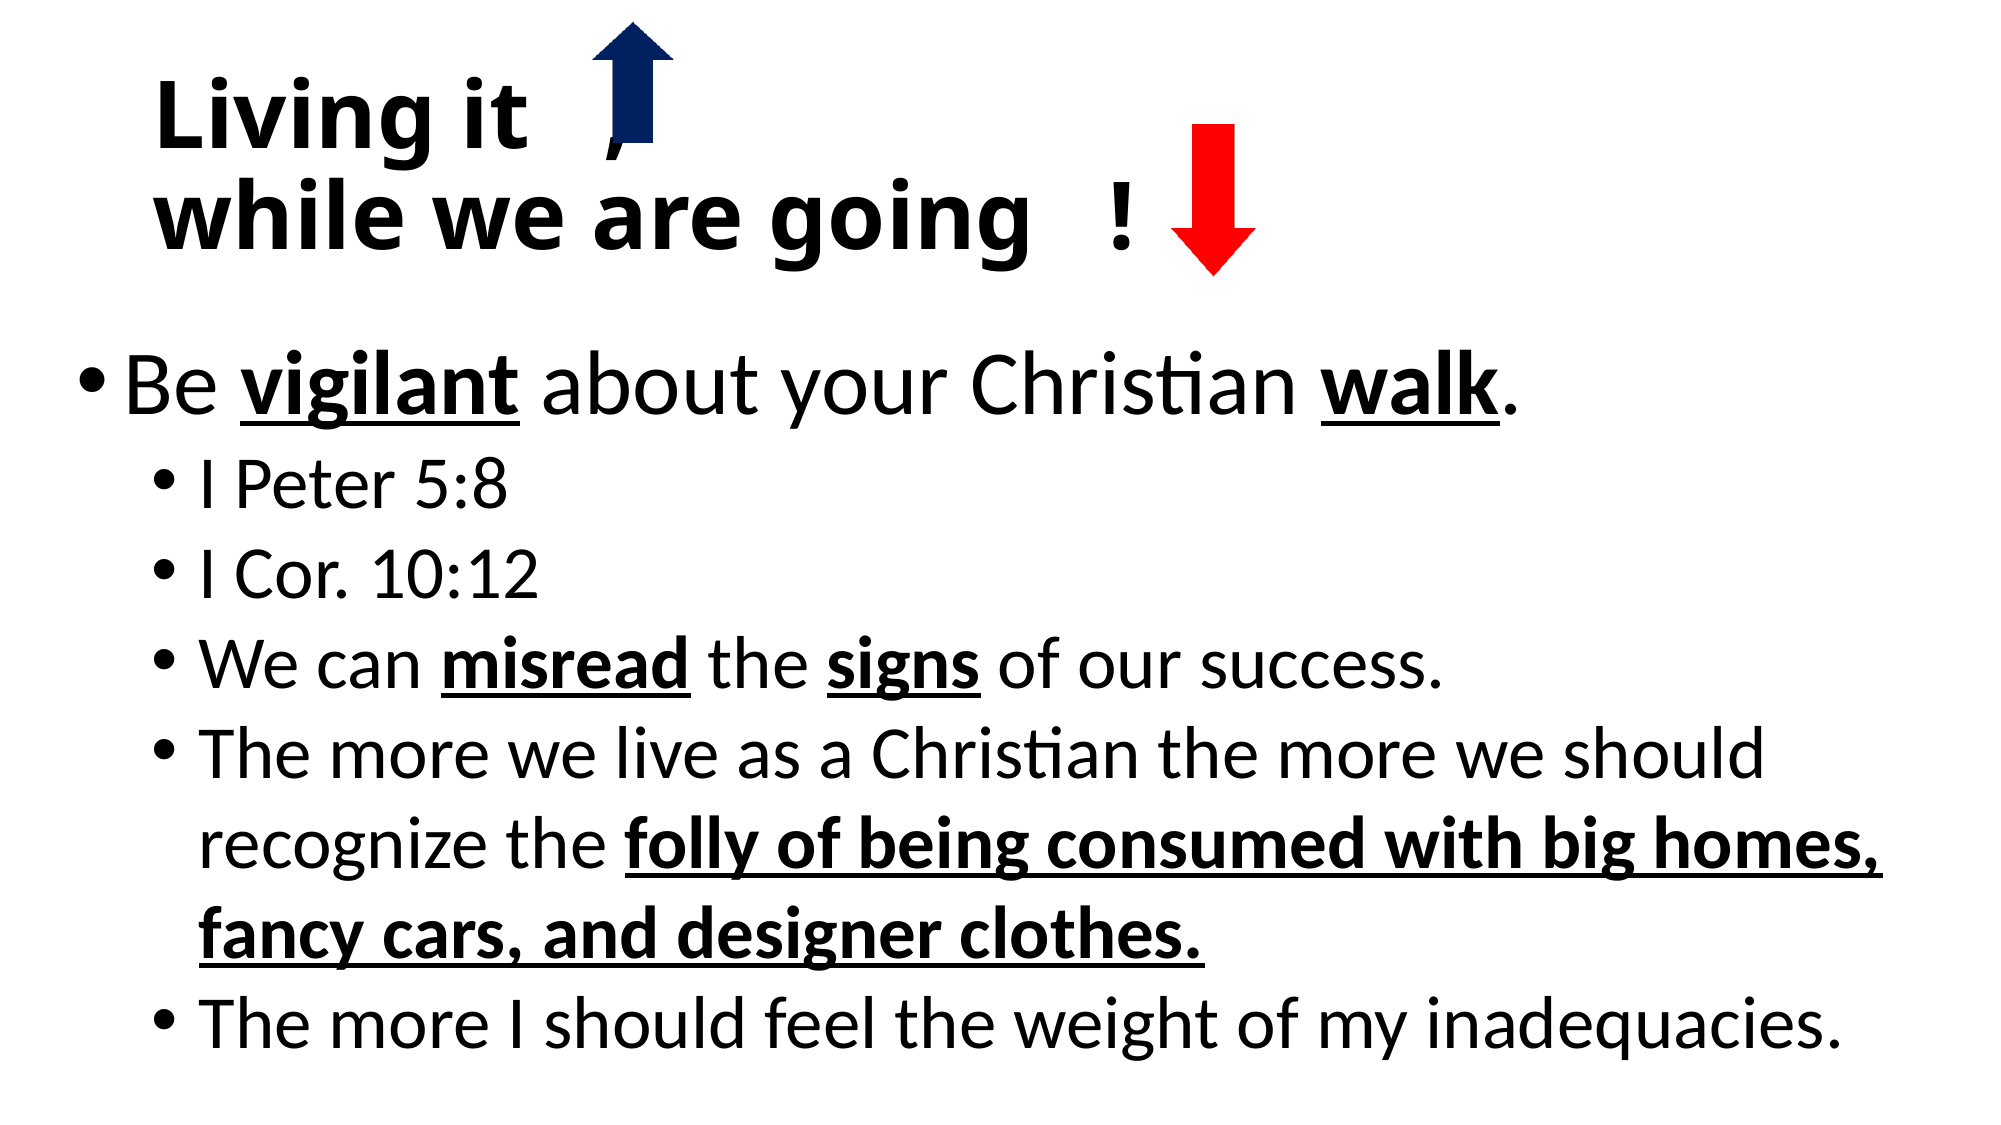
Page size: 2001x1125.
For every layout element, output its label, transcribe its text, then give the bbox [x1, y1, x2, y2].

text_box Be vigilant about your Christian walk. I Peter 5:8 I Cor. 10:12 We can misread the signs of our success. The more we live as a Christian the more we should recognize the folly of being consumed with big homes, fancy cars, and designer clothes. The more I should feel the weight of my inadequacies. [62, 315, 1933, 1071]
title Living it , while we are going ! [137, 59, 1863, 278]
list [1170, 124, 1256, 278]
picture [591, 21, 674, 144]
